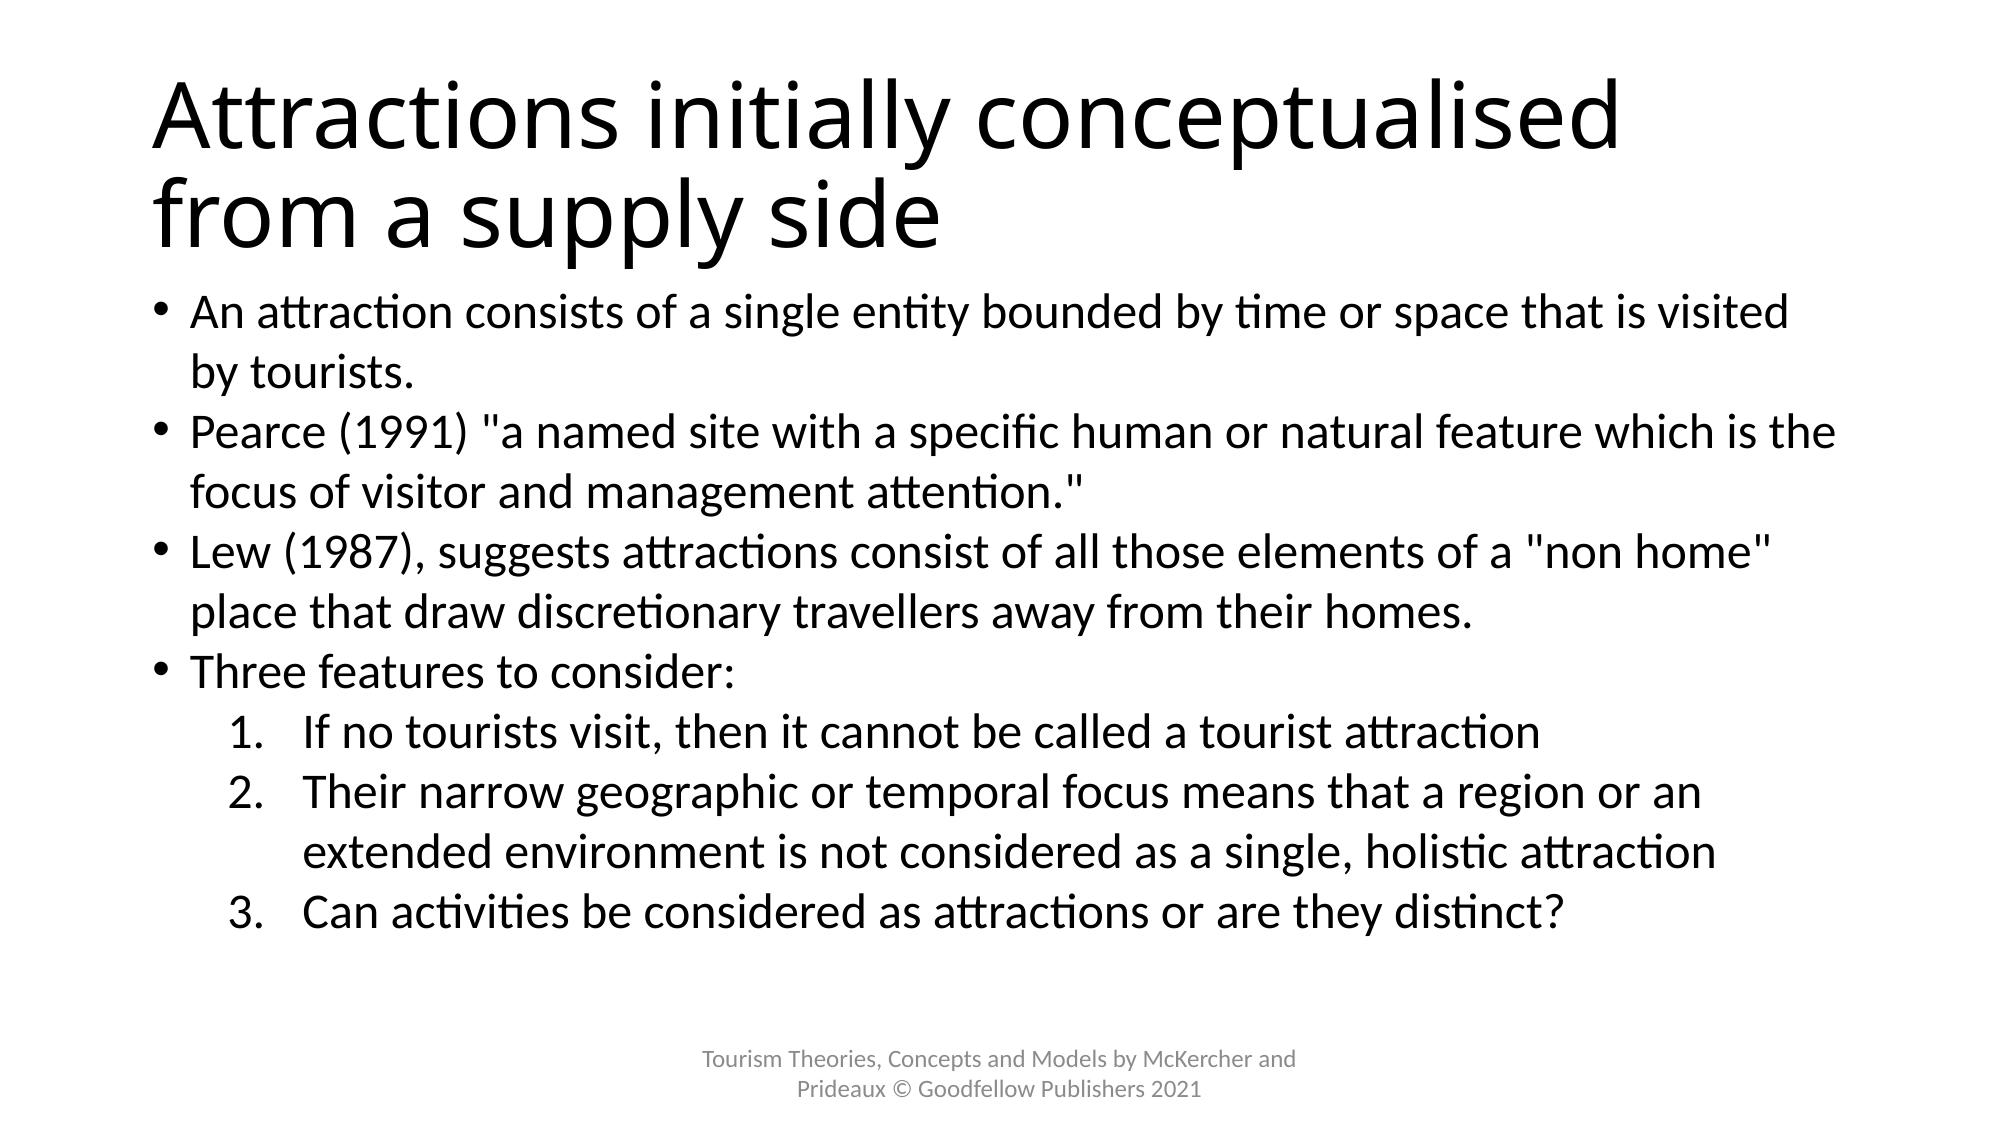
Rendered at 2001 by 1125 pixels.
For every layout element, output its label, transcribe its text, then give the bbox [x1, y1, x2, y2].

list An attraction consists of a single entity bounded by time or space that is visited by tourists. Pearce (1991) "a named site with a specific human or natural feature which is the focus of visitor and management attention." Lew (1987), suggests attractions consist of all those elements of a "non home" place that draw discretionary travellers away from their homes. Three features to consider: If no tourists visit, then it cannot be called a tourist attraction Their narrow geographic or temporal focus means that a region or an extended environment is not considered as a single, holistic attraction Can activities be considered as attractions or are they distinct? [137, 271, 1863, 1014]
title Attractions initially conceptualised from a supply side [137, 59, 1863, 271]
footer Tourism Theories, Concepts and Models by McKercher and Prideaux © Goodfellow Publishers 2021 [662, 1042, 1338, 1103]
